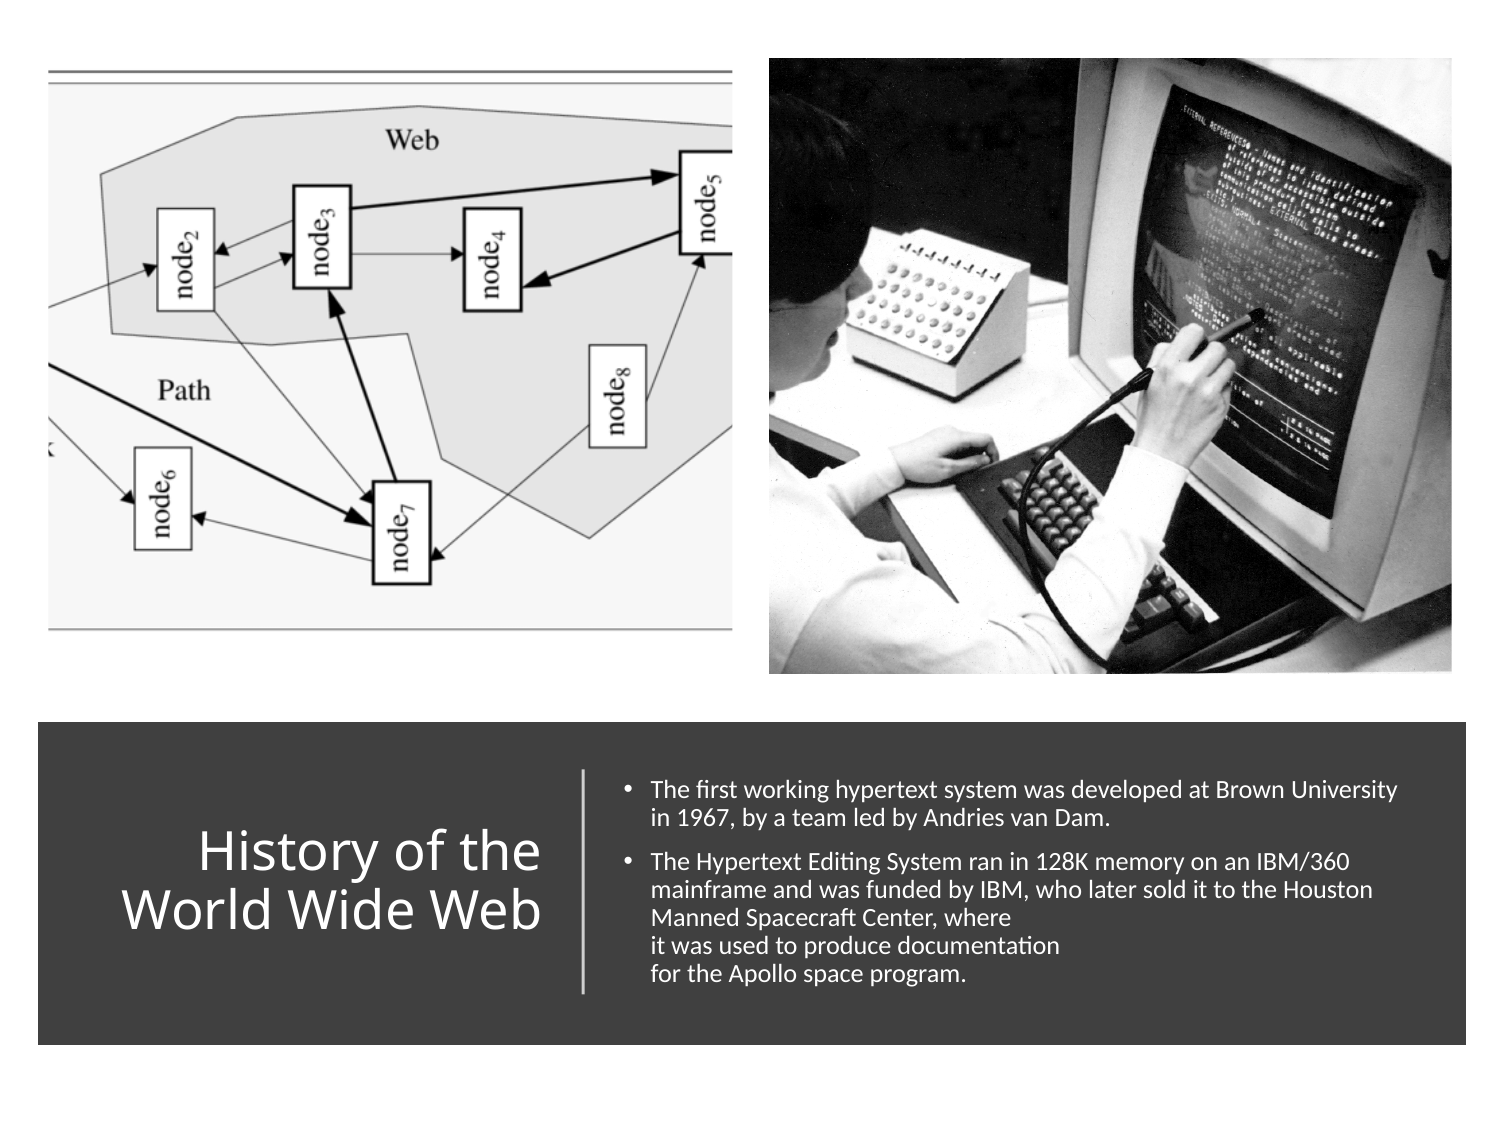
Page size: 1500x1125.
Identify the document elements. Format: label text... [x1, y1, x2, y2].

text_box [47, 731, 1457, 1036]
title History of the World Wide Web [79, 757, 558, 1008]
picture [48, 57, 733, 673]
picture [769, 58, 1452, 674]
list The first working hypertext system was developed at Brown University in 1967, by a team led by Andries van Dam. The Hypertext Editing System ran in 128K memory on an IBM/360 mainframe and was funded by IBM, who later sold it to the Houston Manned Spacecraft Center, where it was used to produce documentation for the Apollo space program. [608, 757, 1422, 1008]
